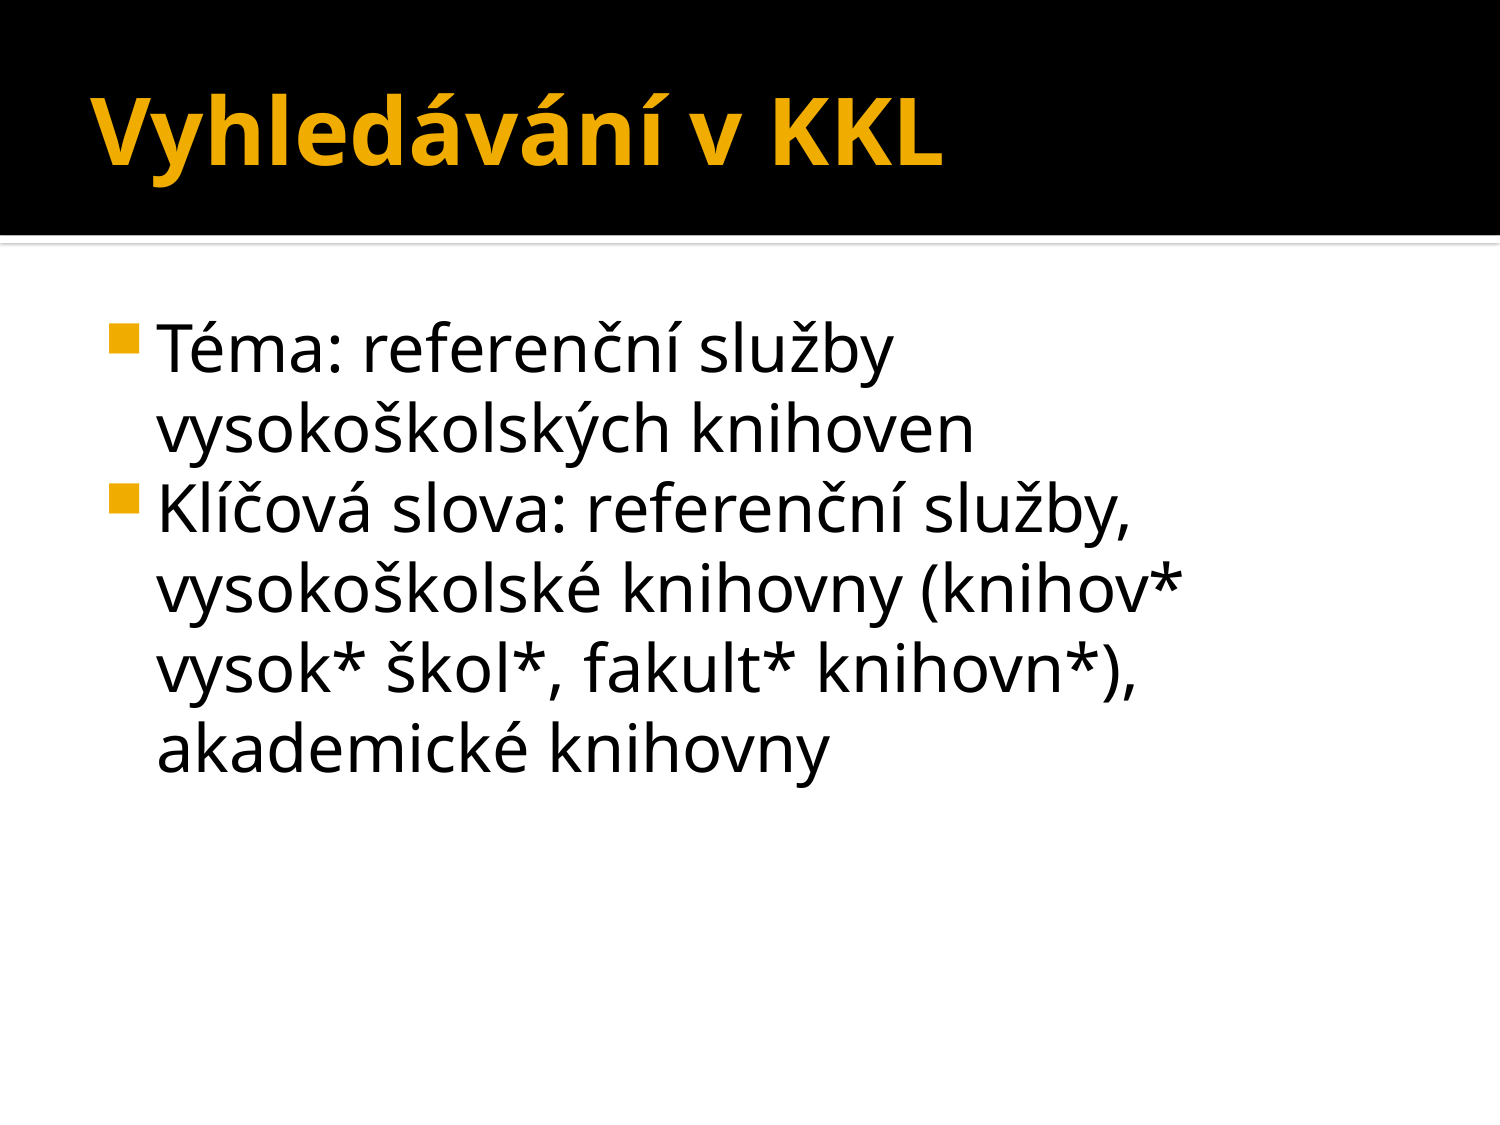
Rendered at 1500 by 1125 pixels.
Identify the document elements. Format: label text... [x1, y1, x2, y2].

title Vyhledávání v KKL [75, 25, 1425, 231]
list Téma: referenční služby vysokoškolských knihoven Klíčová slova: referenční služby, vysokoškolské knihovny (knihov* vysok* škol*, fakult* knihovn*), akademické knihovny [75, 291, 1425, 1050]
